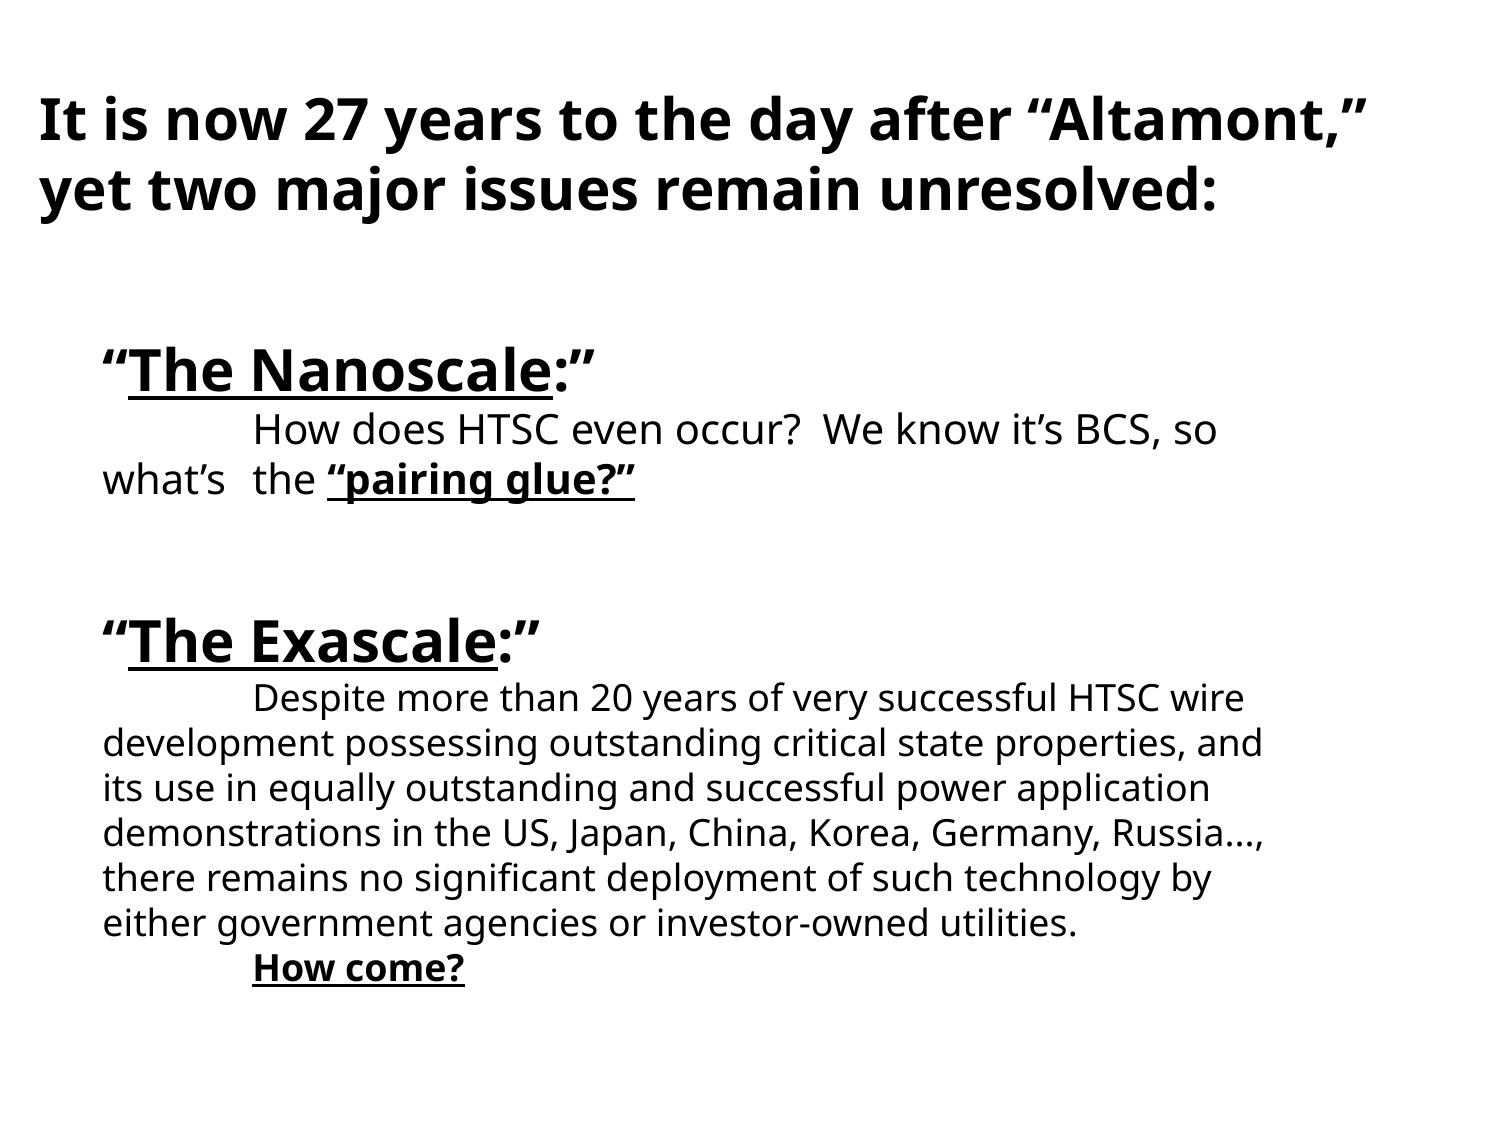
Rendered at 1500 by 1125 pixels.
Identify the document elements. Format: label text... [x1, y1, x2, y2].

text_box “The Nanoscale:” How does HTSC even occur? We know it’s BCS, so what’s the “pairing glue?” [87, 325, 1338, 511]
text_box It is now 27 years to the day after “Altamont,” yet two major issues remain unresolved: [24, 74, 1475, 230]
text_box “The Exascale:” Despite more than 20 years of very successful HTSC wire development possessing outstanding critical state properties, and its use in equally outstanding and successful power application demonstrations in the US, Japan, China, Korea, Germany, Russia..., there remains no significant deployment of such technology by either government agencies or investor-owned utilities. How come? [87, 596, 1338, 1042]
